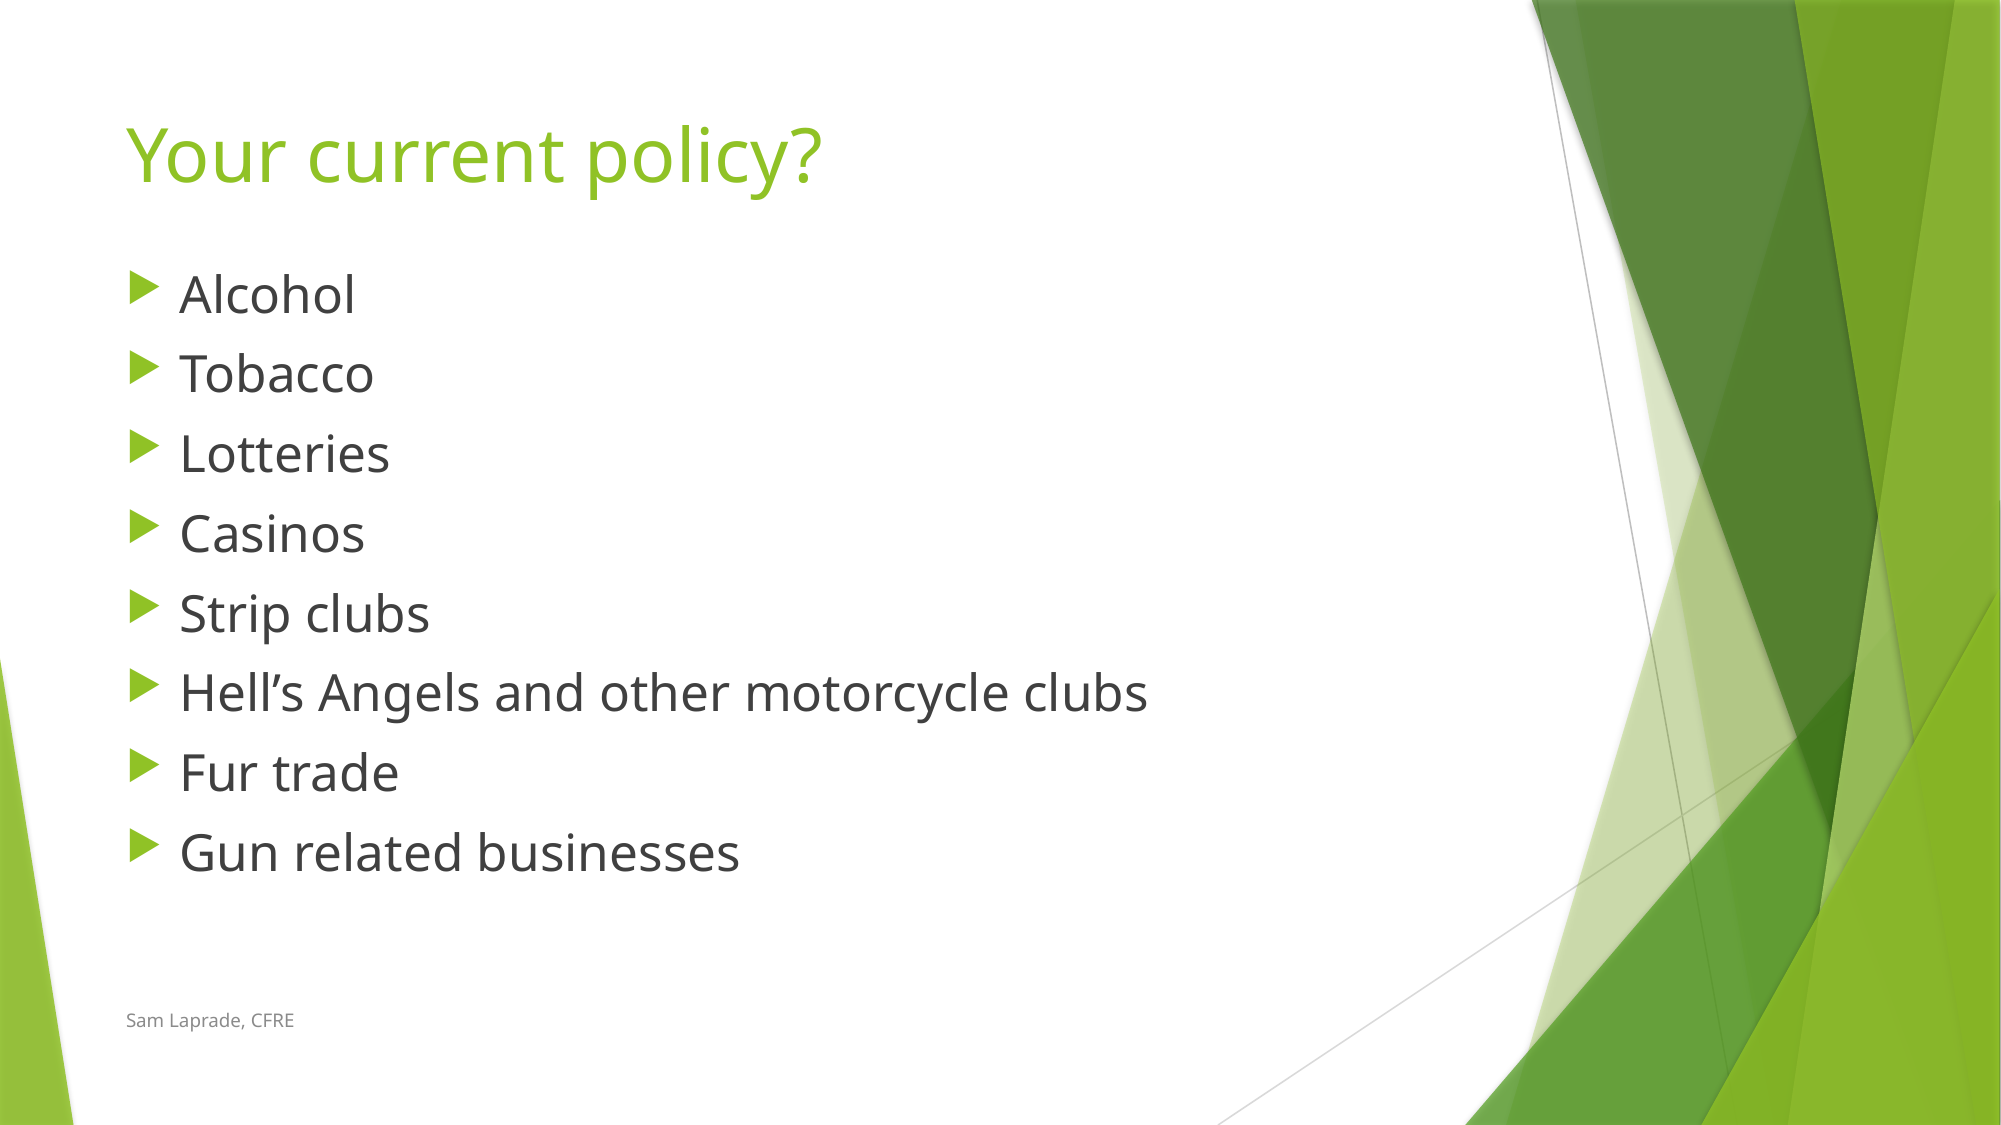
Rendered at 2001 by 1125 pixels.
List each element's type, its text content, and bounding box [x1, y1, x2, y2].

title Your current policy? [111, 99, 1522, 254]
footer Sam Laprade, CFRE [111, 991, 1145, 1051]
list Alcohol Tobacco Lotteries Casinos Strip clubs Hell’s Angels and other motorcycle clubs Fur trade Gun related businesses [111, 254, 1522, 891]
